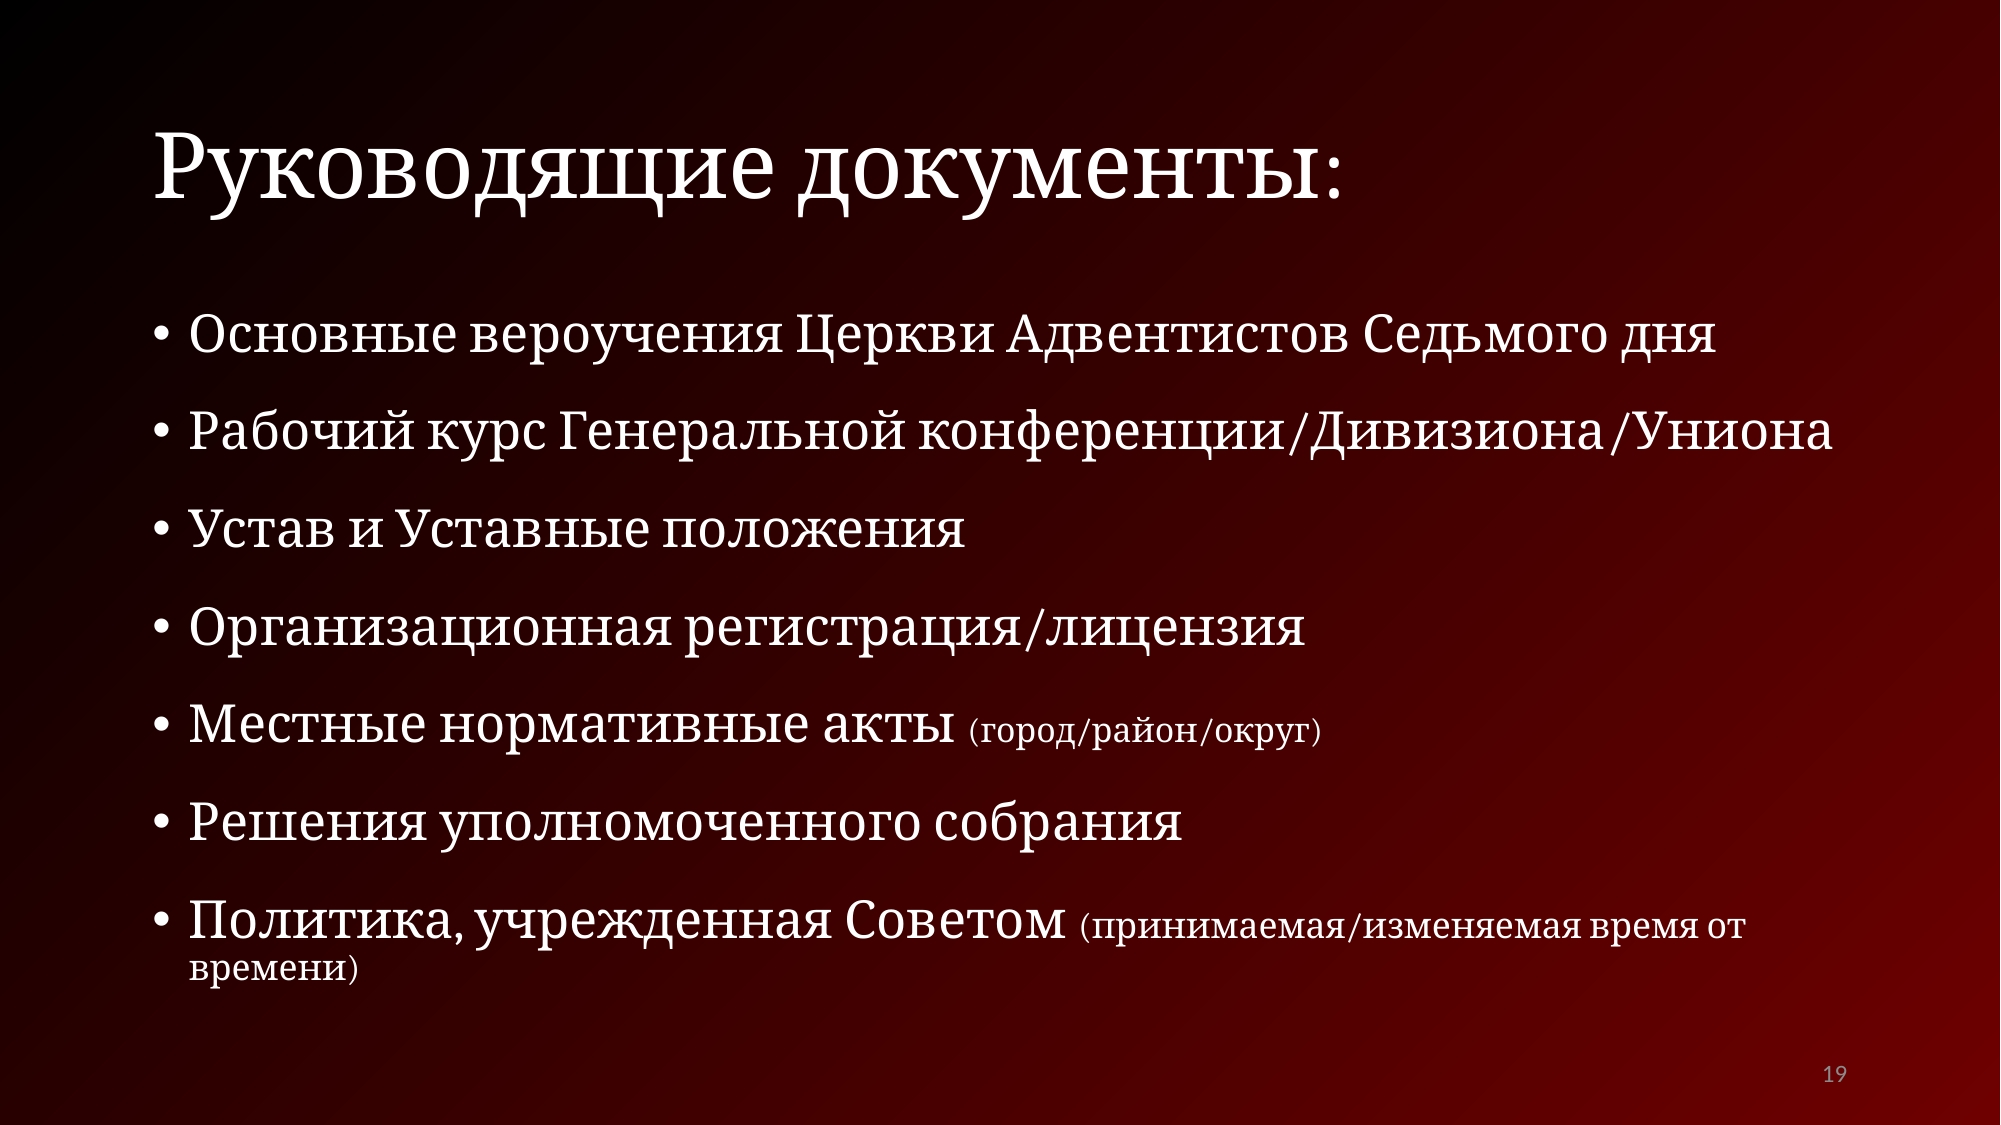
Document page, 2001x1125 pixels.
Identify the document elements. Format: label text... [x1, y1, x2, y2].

title Руководящие документы: [137, 59, 1863, 278]
slide_number 19 [1412, 1042, 1863, 1103]
list Основные вероучения Церкви Адвентистов Седьмого дня Рабочий курс Генеральной конференции/Дивизиона/Униона Устав и Уставные положения Организационная регистрация/лицензия Местные нормативные акты (город/район/округ) Решения уполномоченного собрания Политика, учрежденная Советом (принимаемая/изменяемая время от времени) [137, 299, 1863, 1014]
